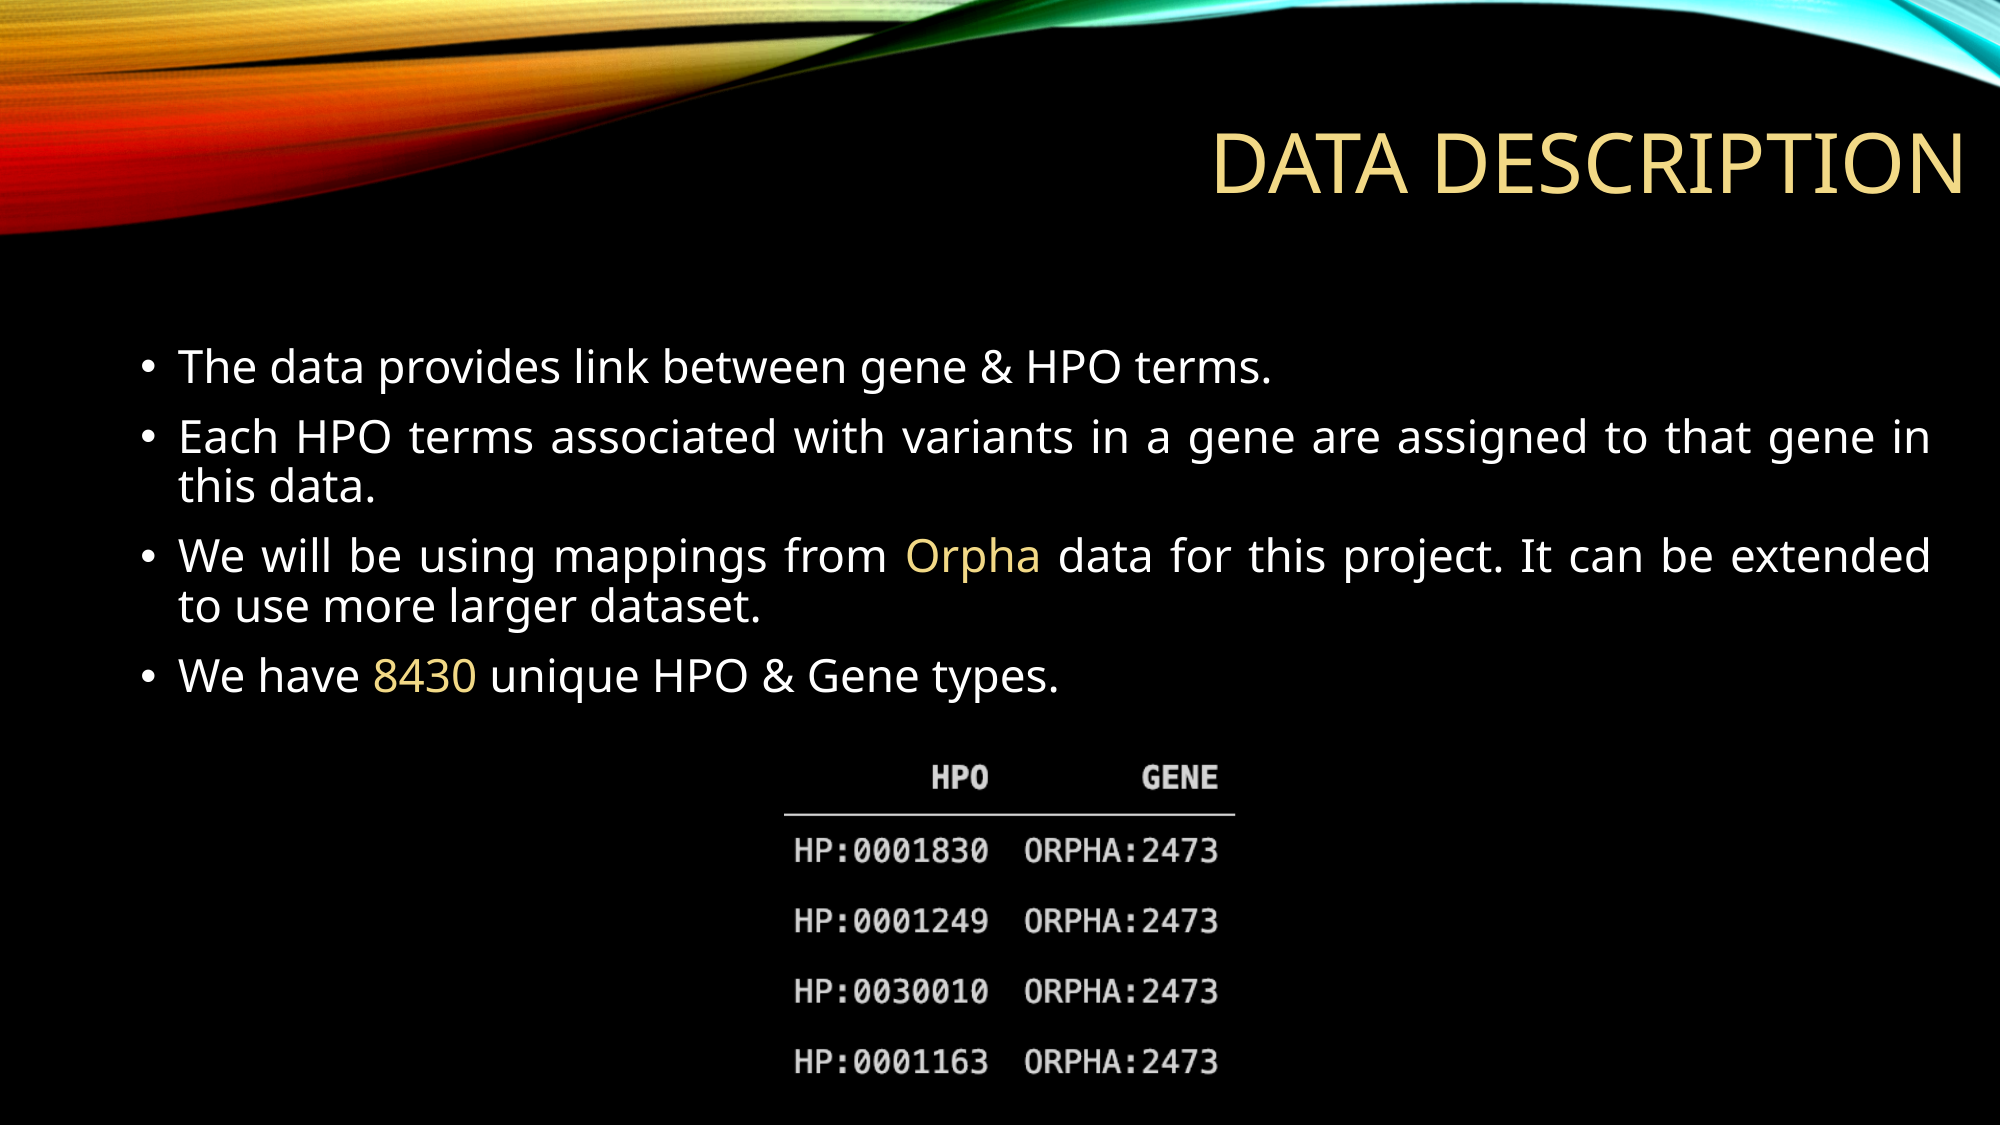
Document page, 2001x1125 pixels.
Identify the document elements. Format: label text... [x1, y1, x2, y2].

title Data Description [571, 60, 1985, 273]
picture [0, 0, 2000, 237]
picture [783, 735, 1241, 1107]
text_box The data provides link between gene & HPO terms. Each HPO terms associated with variants in a gene are assigned to that gene in this data. We will be using mappings from Orpha data for this project. It can be extended to use more larger dataset. We have 8430 unique HPO & Gene types. [125, 336, 1948, 1125]
